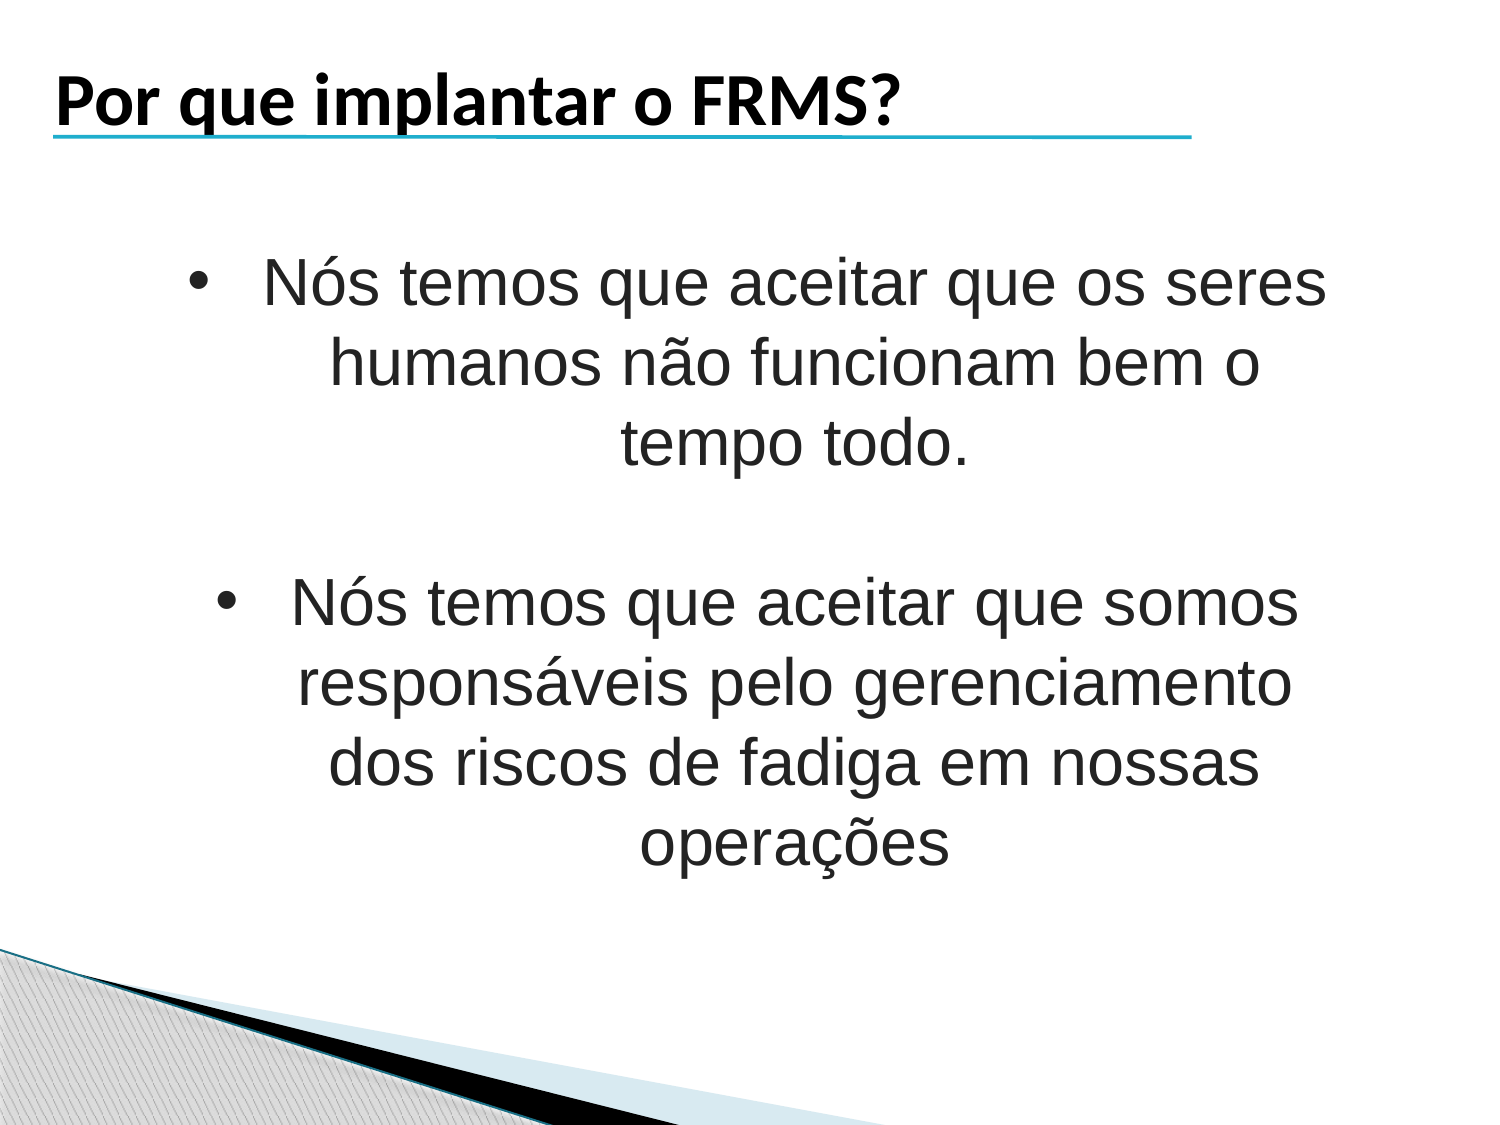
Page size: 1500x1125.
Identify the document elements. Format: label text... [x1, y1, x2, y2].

text_box Por que implantar o FRMS? [41, 24, 1476, 166]
text_box Nós temos que aceitar que os seres humanos não funcionam bem o tempo todo. Nós temos que aceitar que somos responsáveis ​​pelo gerenciamento dos riscos de fadiga em nossas operações [155, 231, 1361, 887]
